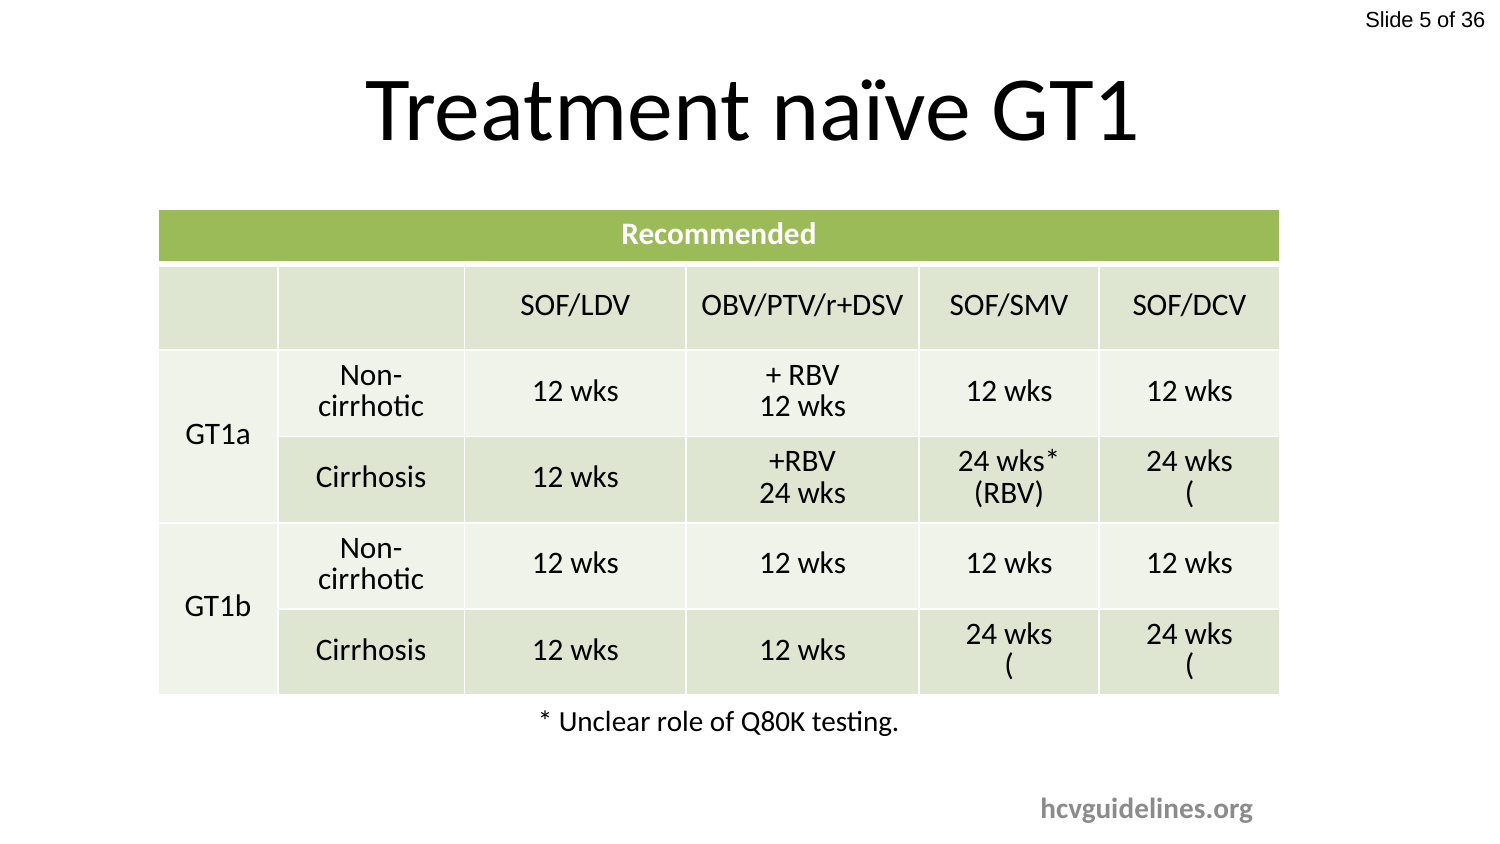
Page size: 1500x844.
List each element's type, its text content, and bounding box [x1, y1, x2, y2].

table_cell 12 wks [465, 351, 685, 436]
table_cell + RBV 12 wks [687, 351, 918, 436]
table_cell GT1a [159, 351, 277, 522]
table_cell [279, 267, 464, 349]
table_cell 12 wks [920, 351, 1098, 436]
footer hcvguidelines.org [793, 780, 1500, 834]
table_cell 24 wks* (RBV) [920, 437, 1098, 522]
table_cell 12 wks [465, 437, 685, 522]
table_cell [159, 267, 277, 349]
table_cell SOF/DCV [1100, 267, 1279, 349]
table_cell 24 wks ( [1100, 437, 1279, 522]
table_cell 12 wks [465, 610, 685, 694]
table_cell +RBV 24 wks [687, 437, 918, 522]
text_box * Unclear role of Q80K testing. [523, 695, 915, 745]
table_cell 12 wks [920, 524, 1098, 608]
table_cell 12 wks [687, 610, 918, 694]
table_cell SOF/LDV [465, 267, 685, 349]
table_cell OBV/PTV/r+DSV [687, 267, 918, 349]
table_cell 12 wks [1100, 524, 1279, 608]
table_cell Non-cirrhotic [279, 524, 464, 608]
table_cell GT1b [159, 524, 277, 694]
table_cell Cirrhosis [279, 437, 464, 522]
table_cell SOF/SMV [920, 267, 1098, 349]
title Treatment naïve GT1 [26, 33, 1481, 175]
table_cell 24 wks ( [920, 610, 1098, 694]
table_cell 12 wks [687, 524, 918, 608]
table_cell Non-cirrhotic [279, 351, 464, 436]
table_cell 12 wks [1100, 351, 1279, 436]
table_cell 24 wks ( [1100, 610, 1279, 694]
table_header Recommended [159, 210, 1279, 261]
table_cell Cirrhosis [279, 610, 464, 694]
table_cell 12 wks [465, 524, 685, 608]
